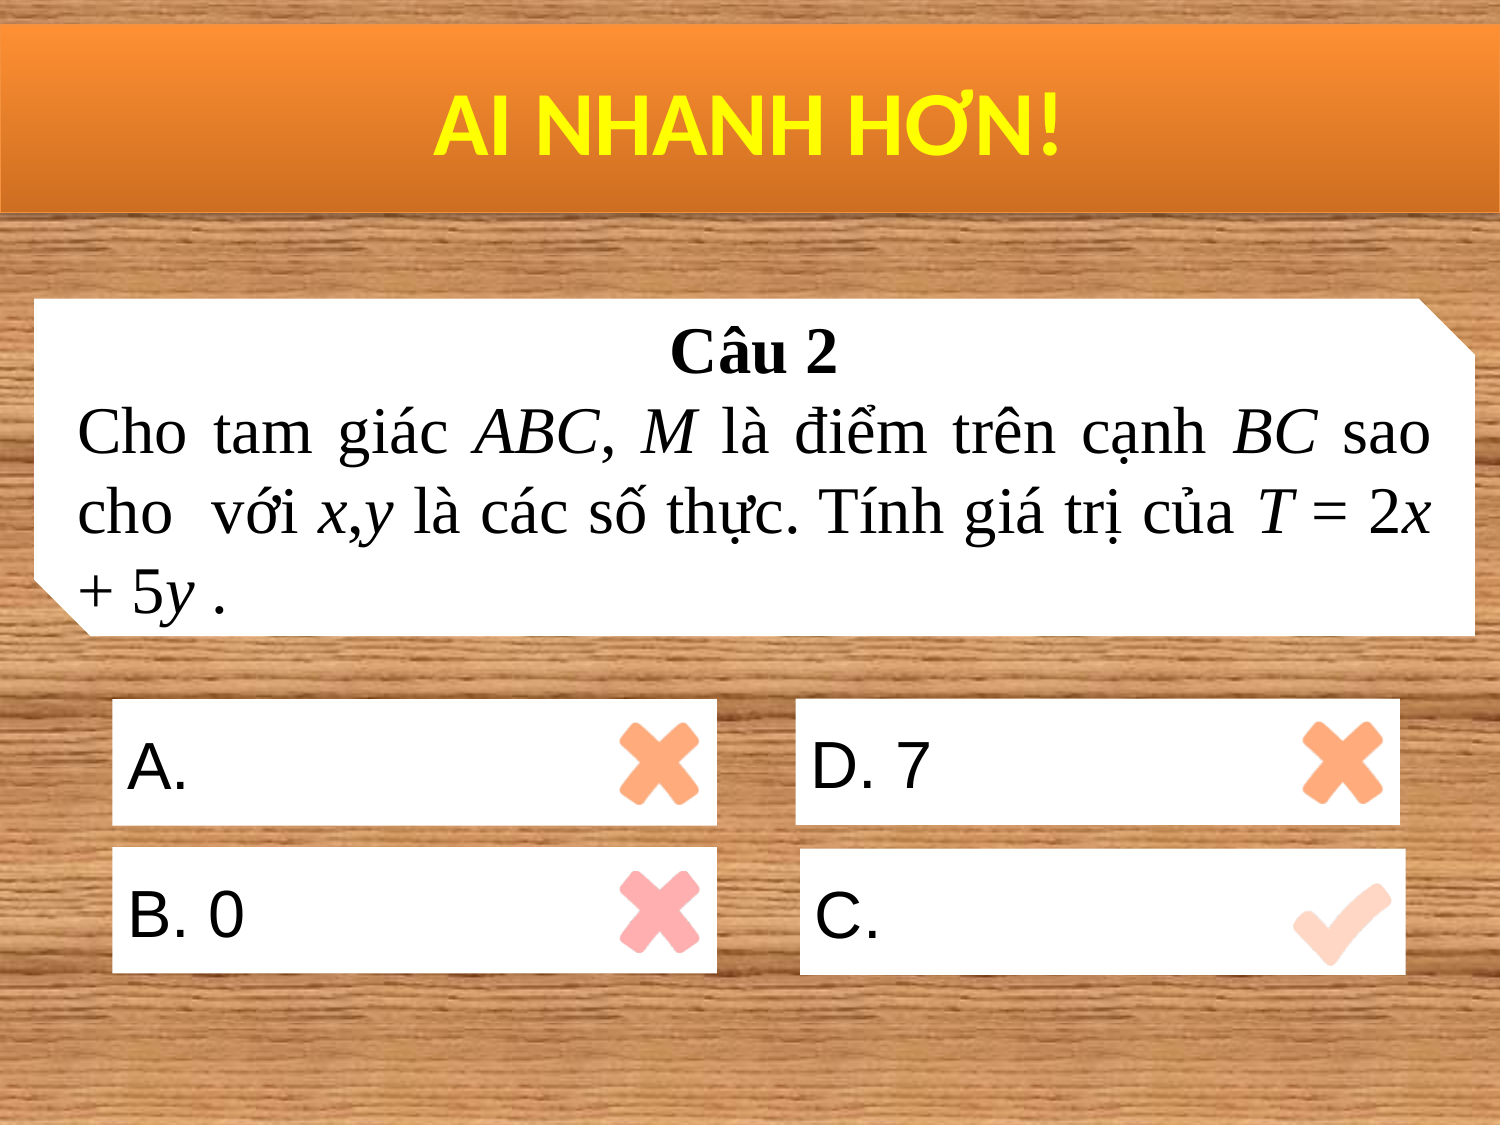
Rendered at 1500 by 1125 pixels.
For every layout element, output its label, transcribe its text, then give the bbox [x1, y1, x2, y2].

title AI NHANH HƠN! [0, 24, 1500, 213]
picture [0, 0, 1500, 24]
picture [0, 213, 1500, 1125]
